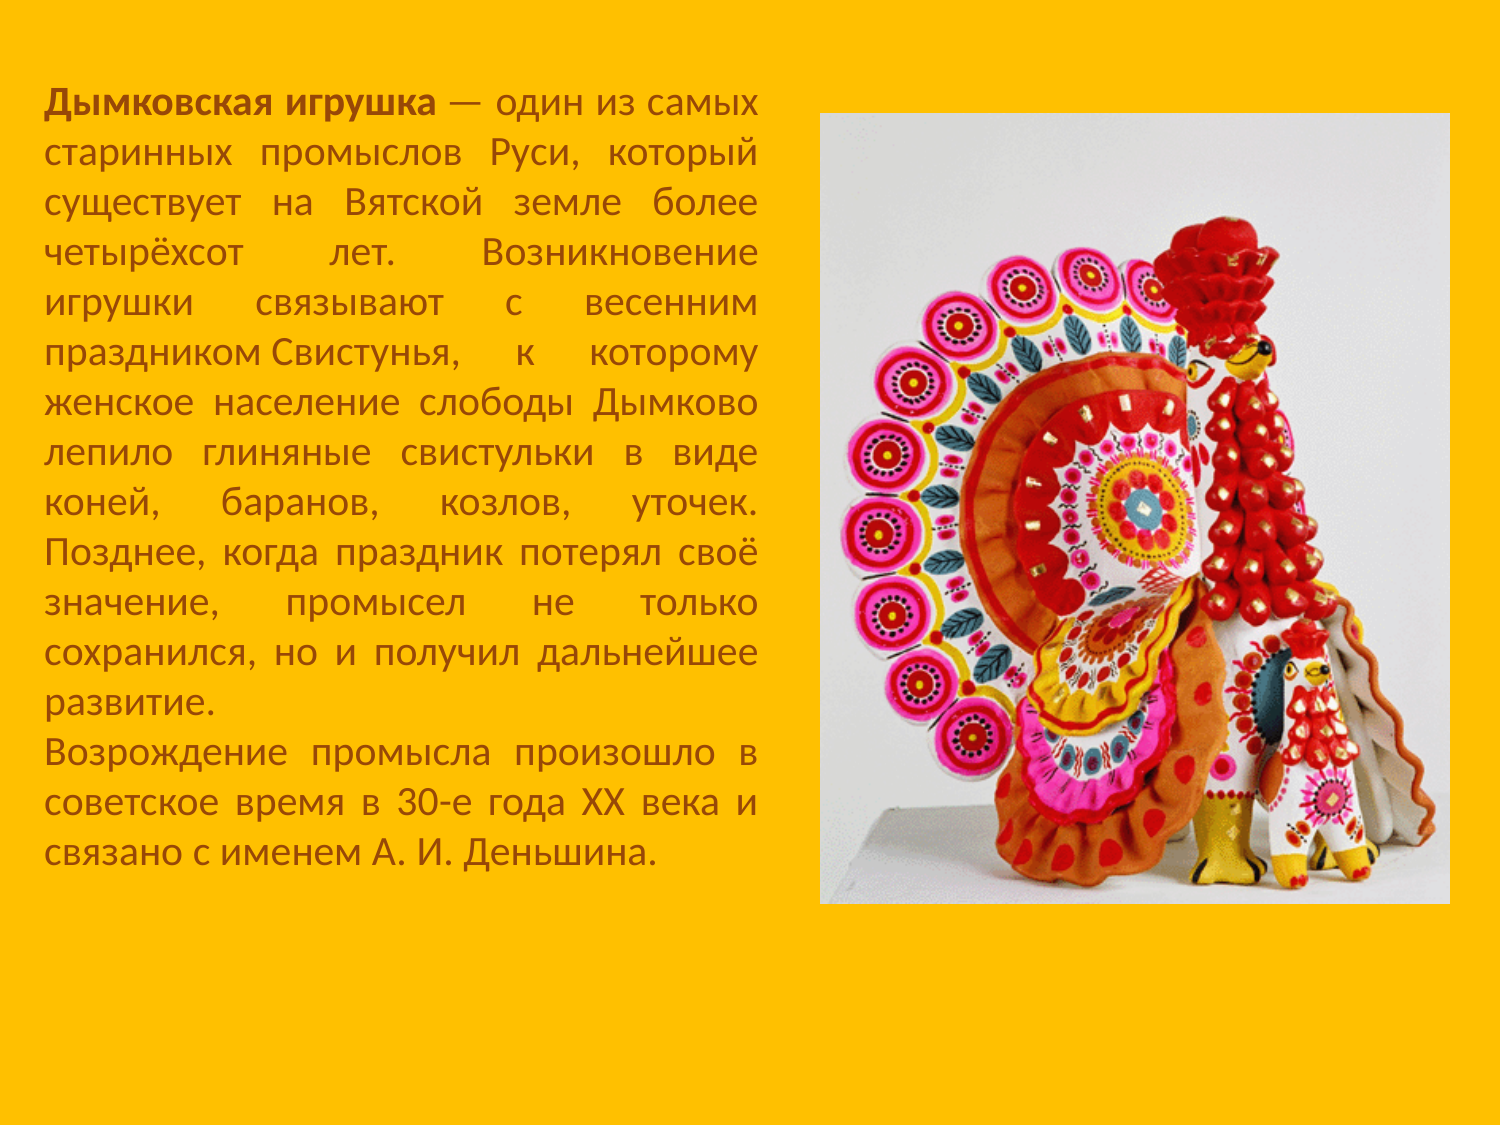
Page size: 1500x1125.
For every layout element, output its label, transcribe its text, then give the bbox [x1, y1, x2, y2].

picture [820, 113, 1450, 905]
text_box Дымковская игрушка — один из самых старинных промыслов Руси, который существует на Вятской земле более четырёхсот лет. Возникновение игрушки связывают с весенним праздником Свистунья, к которому женское население слободы Дымково лепило глиняные свистульки в виде коней, баранов, козлов, уточек. Позднее, когда праздник потерял своё значение, промысел не только сохранился, но и получил дальнейшее развитие. Возрождение промысла произошло в советское время в 30-е года XX века и связано с именем А. И. Деньшина. [29, 66, 774, 882]
